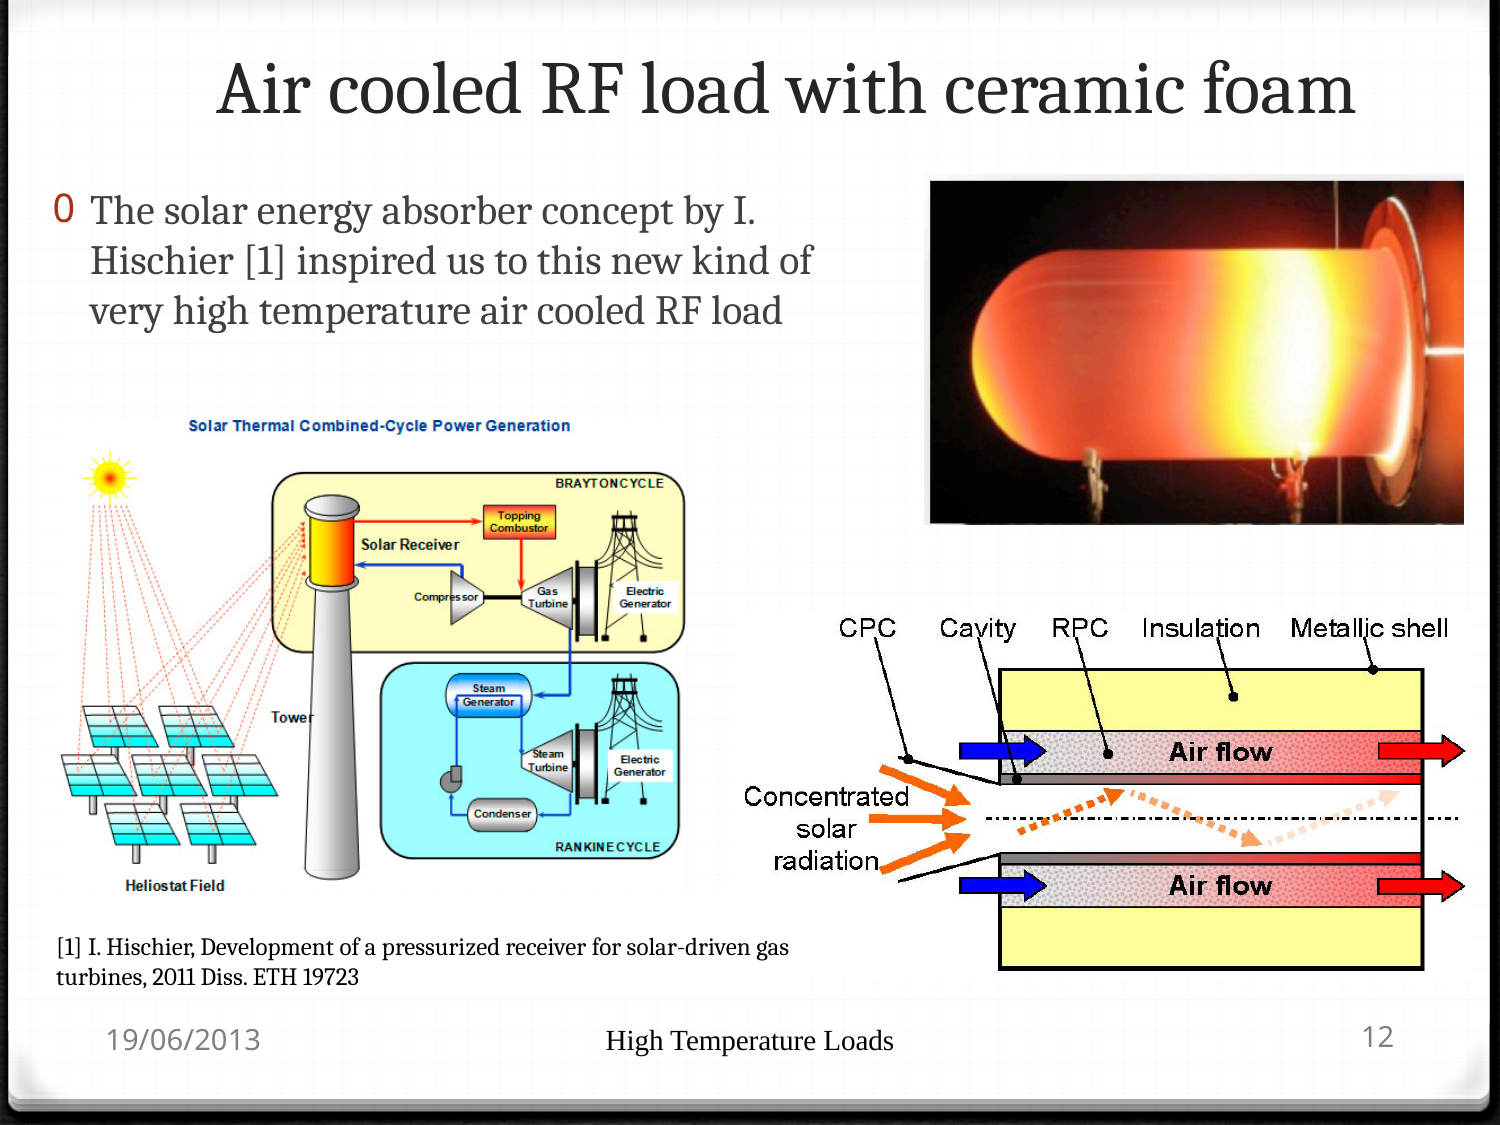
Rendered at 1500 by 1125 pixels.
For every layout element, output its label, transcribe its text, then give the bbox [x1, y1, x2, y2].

title Air cooled RF load with ceramic foam [75, 24, 1500, 143]
picture [0, 0, 1500, 1125]
text_box [1] I. Hischier, Development of a pressurized receiver for solar-driven gas turbines, 2011 Diss. ETH 19723 [41, 893, 809, 998]
slide_number 12 [1059, 1008, 1410, 1069]
footer High Temperature Loads [512, 1008, 988, 1069]
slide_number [90, 1008, 441, 1069]
list The solar energy absorber concept by I. Hischier [1] inspired us to this new kind of very high temperature air cooled RF load [37, 174, 842, 450]
